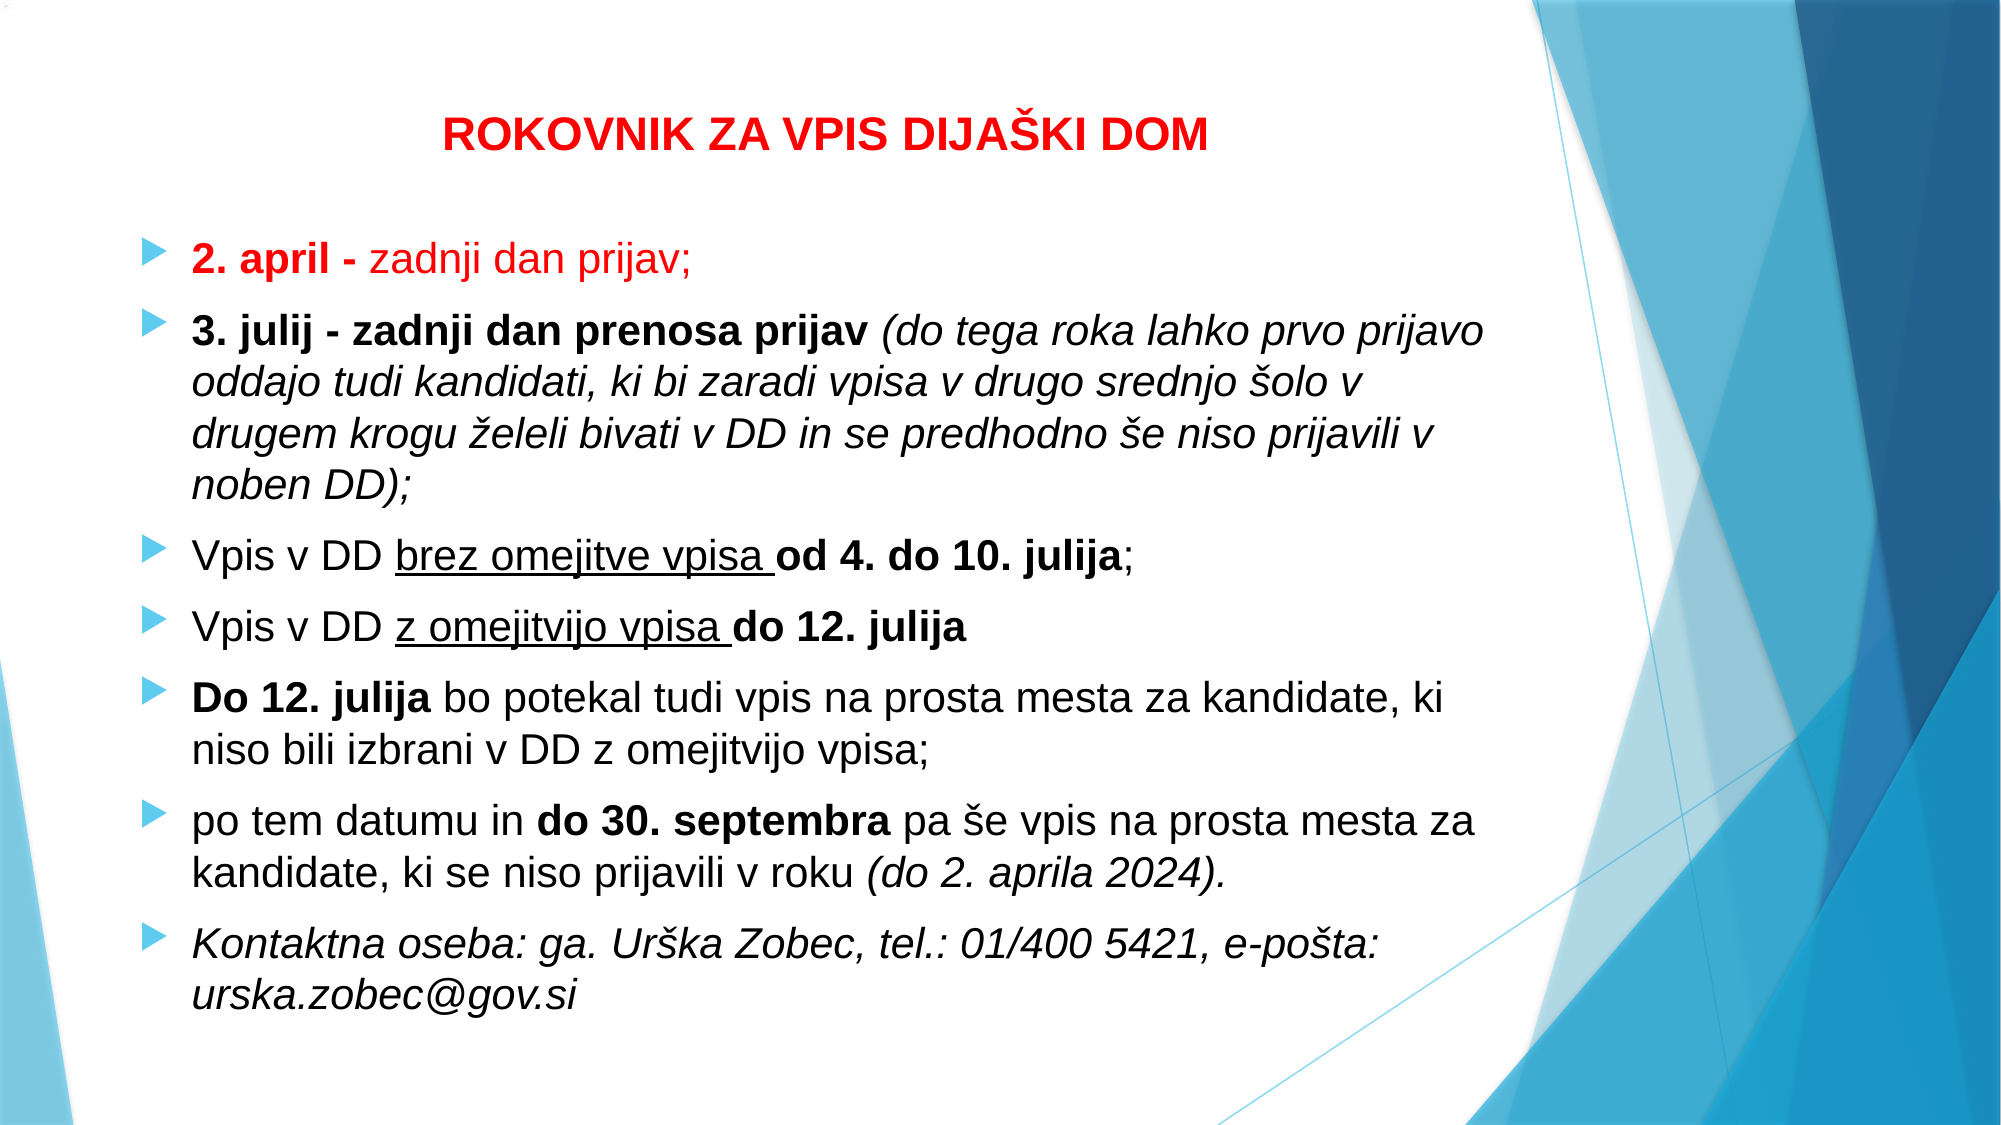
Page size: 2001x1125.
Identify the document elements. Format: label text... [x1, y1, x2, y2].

list ROKOVNIK ZA VPIS DIJAŠKI DOM 2. april - zadnji dan prijav; 3. julij - zadnji dan prenosa prijav (do tega roka lahko prvo prijavo oddajo tudi kandidati, ki bi zaradi vpisa v drugo srednjo šolo v drugem krogu želeli bivati v DD in se predhodno še niso prijavili v noben DD); Vpis v DD brez omejitve vpisa od 4. do 10. julija; Vpis v DD z omejitvijo vpisa do 12. julija Do 12. julija bo potekal tudi vpis na prosta mesta za kandidate, ki niso bili izbrani v DD z omejitvijo vpisa; po tem datumu in do 30. septembra pa še vpis na prosta mesta za kandidate, ki se niso prijavili v roku (do 2. aprila 2024). Kontaktna oseba: ga. Urška Zobec, tel.: 01/400 5421, e-pošta: urska.zobec@gov.si [123, 95, 1530, 1030]
